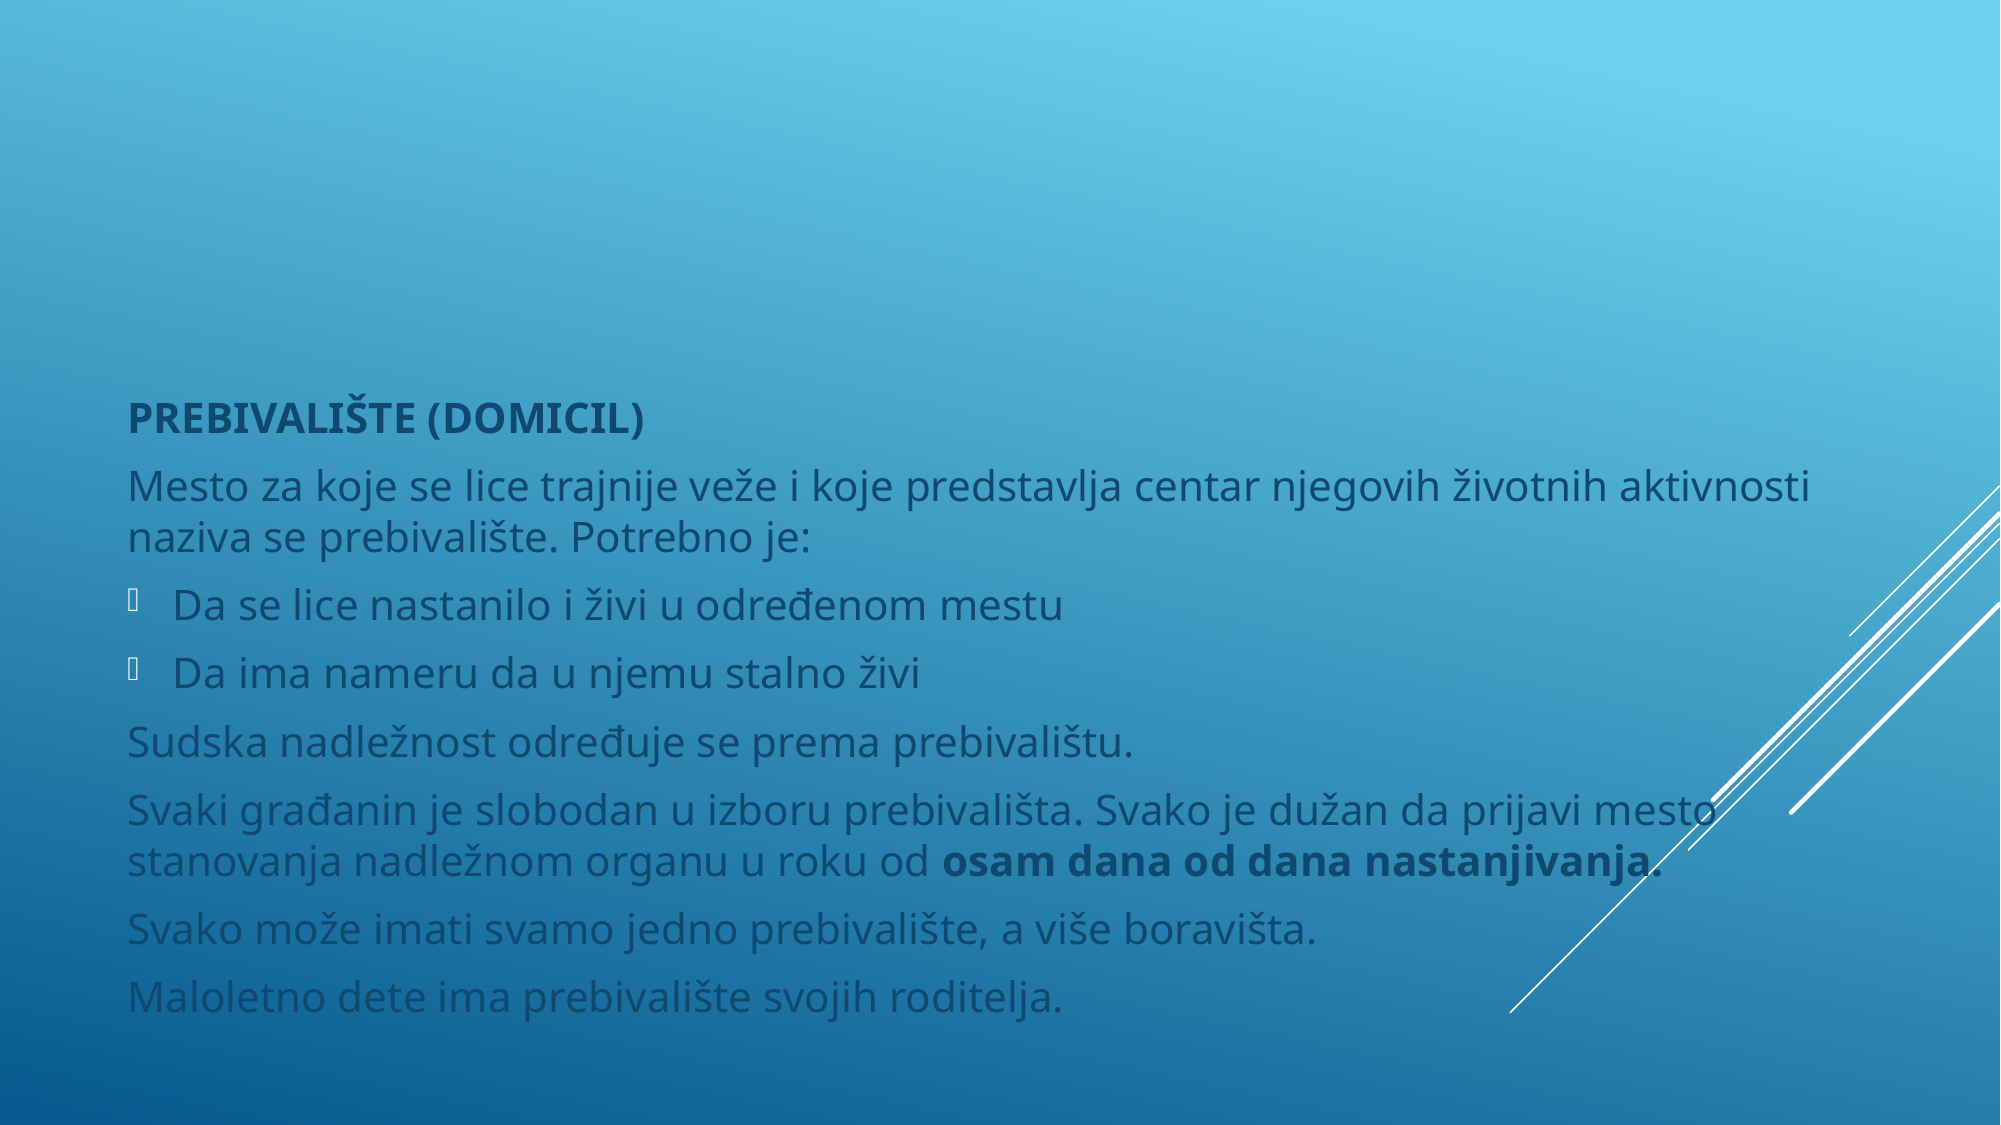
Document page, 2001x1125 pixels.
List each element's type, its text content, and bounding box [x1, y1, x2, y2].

list PREBIVALIŠTE (DOMICIL) Mesto za koje se lice trajnije veže i koje predstavlja centar njegovih životnih aktivnosti naziva se prebivalište. Potrebno je: Da se lice nastanilo i živi u određenom mestu Da ima nameru da u njemu stalno živi Sudska nadležnost određuje se prema prebivalištu. Svaki građanin je slobodan u izboru prebivališta. Svako je dužan da prijavi mesto stanovanja nadležnom organu u roku od osam dana od dana nastanjivanja. Svako može imati svamo jedno prebivalište, a više boravišta. Maloletno dete ima prebivalište svojih roditelja. [112, 41, 1925, 1035]
